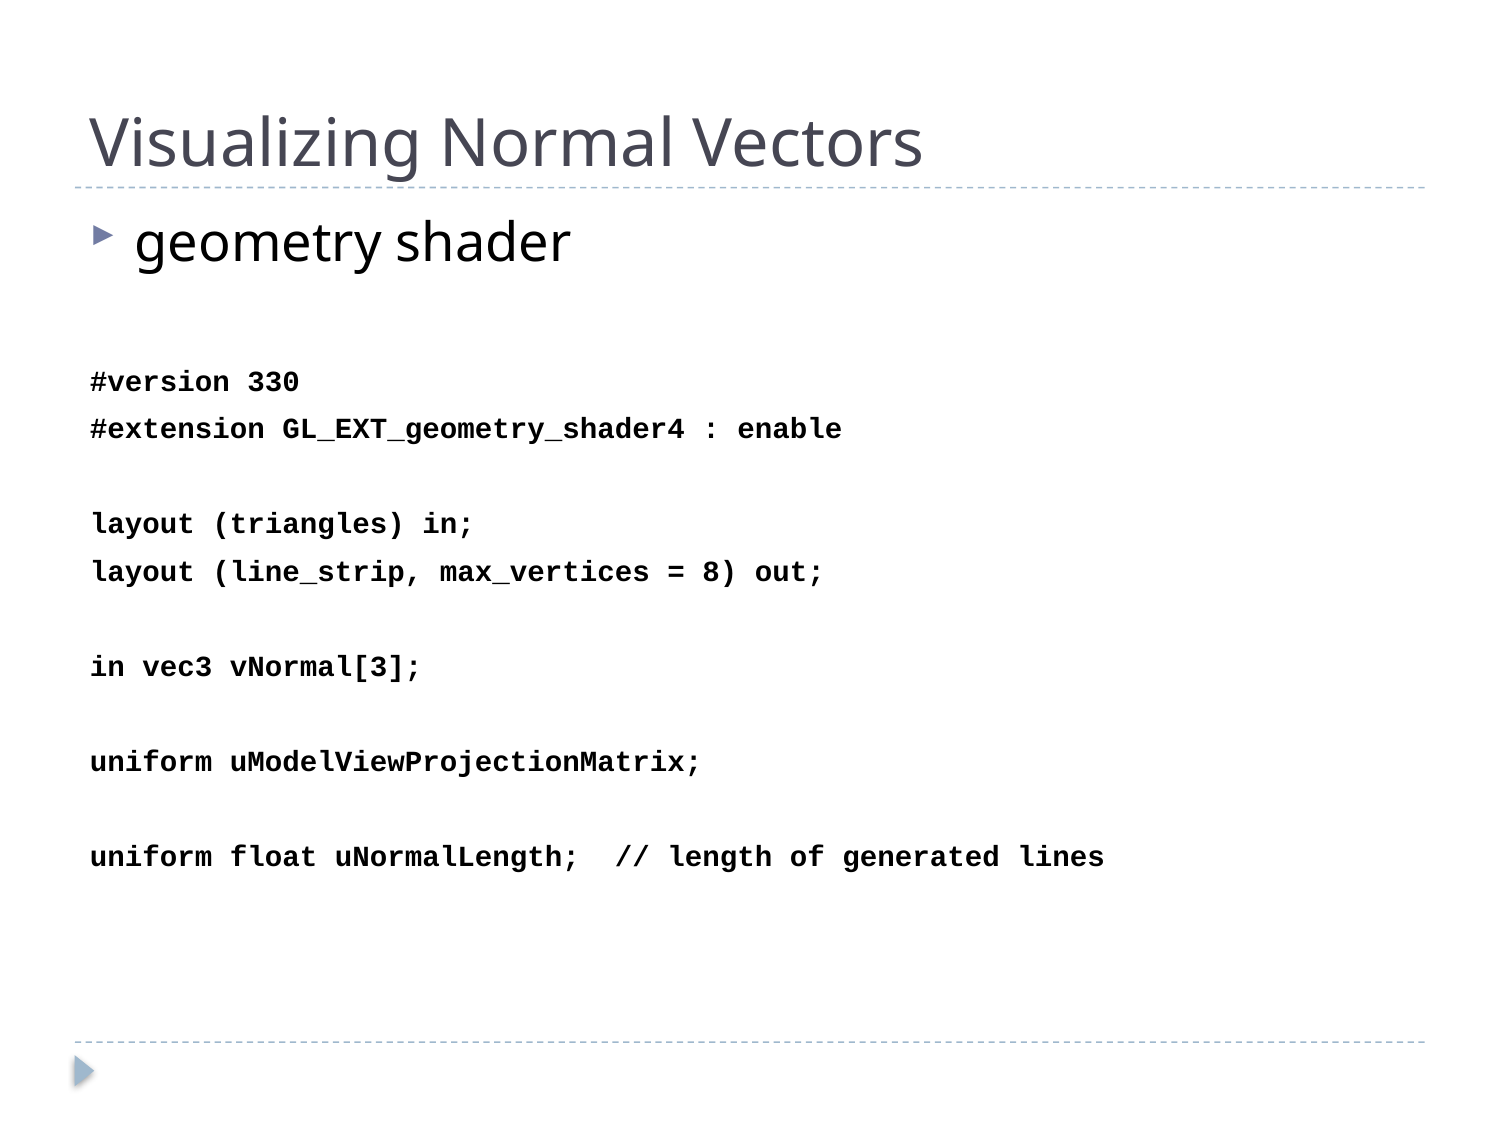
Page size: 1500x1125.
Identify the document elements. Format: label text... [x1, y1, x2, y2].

list geometry shader #version 330 #extension GL_EXT_geometry_shader4 : enable layout (triangles) in; layout (line_strip, max_vertices = 8) out; in vec3 vNormal[3]; uniform uModelViewProjectionMatrix; uniform float uNormalLength; // length of generated lines [75, 200, 1425, 1010]
title Visualizing Normal Vectors [75, 24, 1425, 188]
